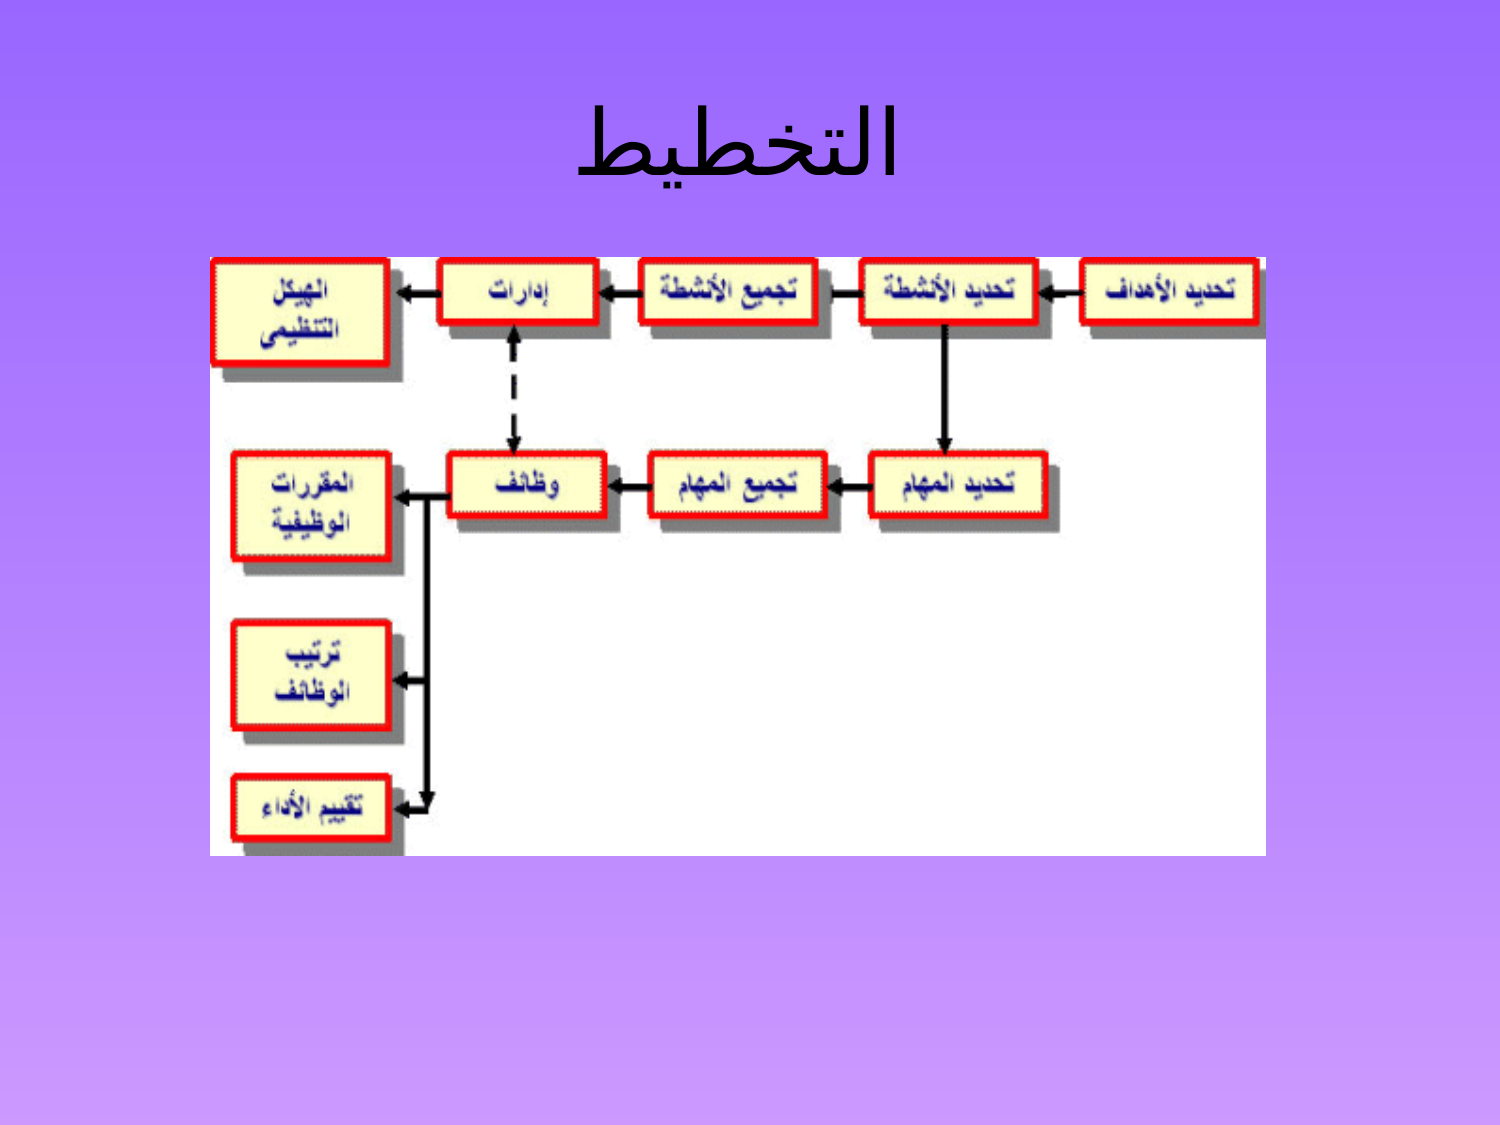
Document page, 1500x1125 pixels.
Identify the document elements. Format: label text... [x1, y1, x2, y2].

picture [210, 257, 1266, 856]
title التخطيط [75, 45, 1425, 233]
